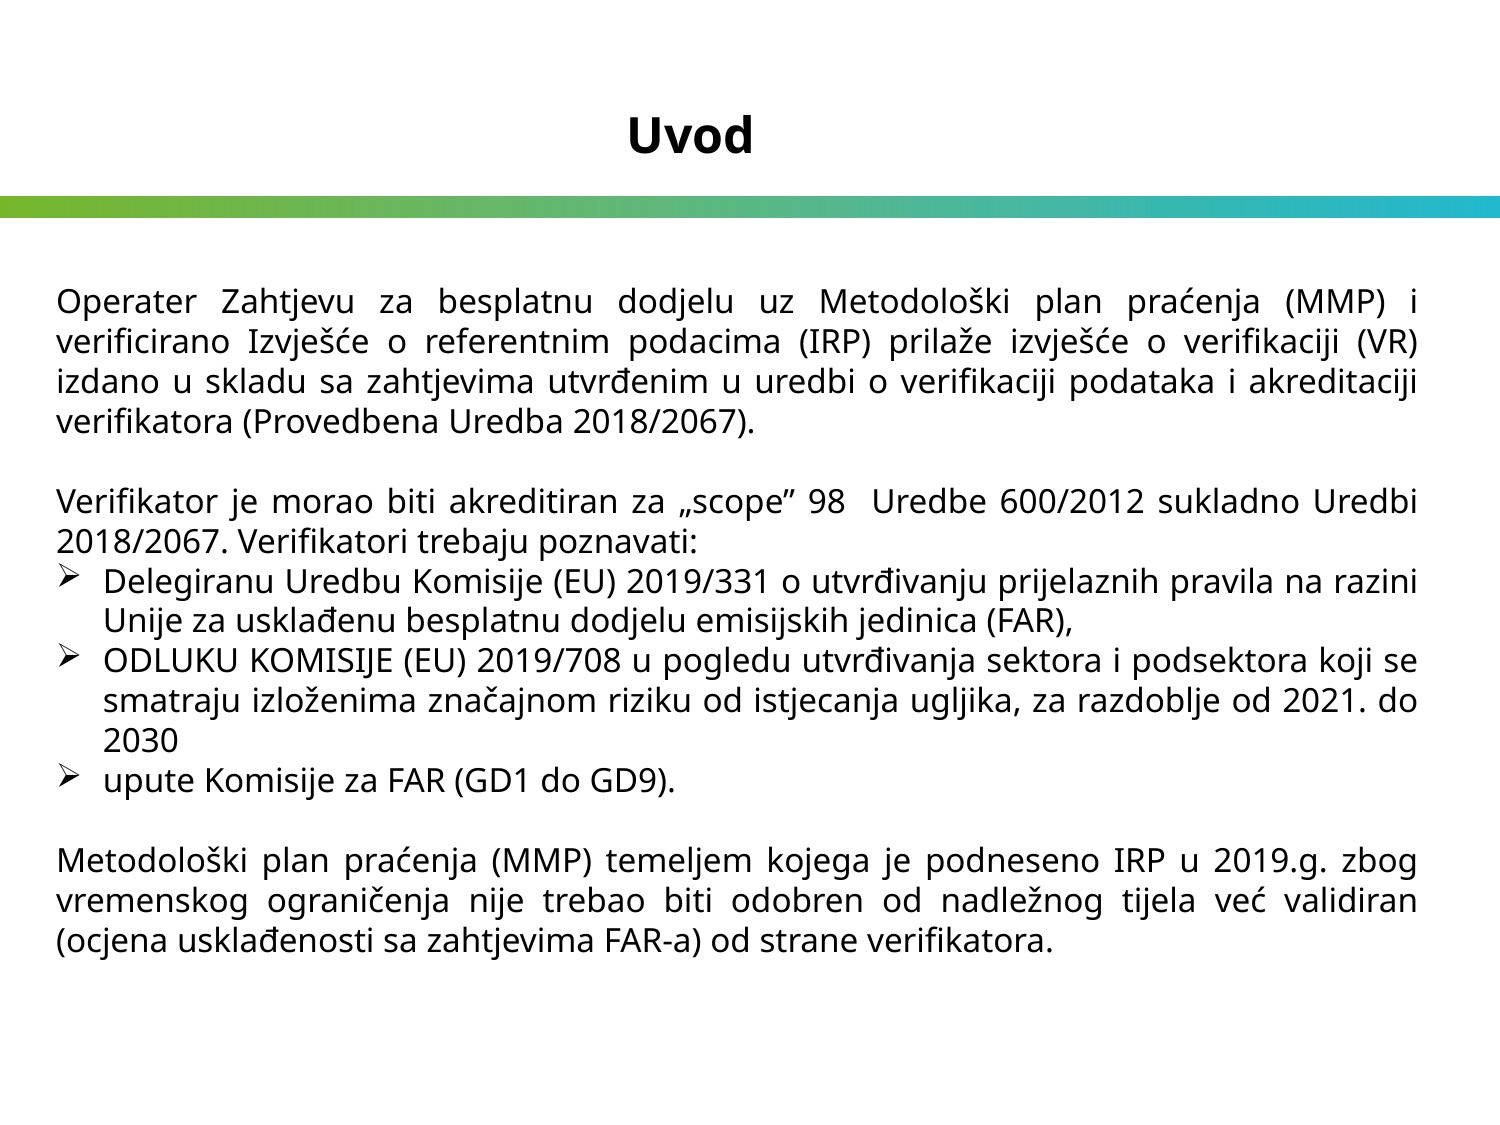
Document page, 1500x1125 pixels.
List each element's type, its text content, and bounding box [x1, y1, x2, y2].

picture [0, 196, 1500, 219]
text_box Uvod [277, 96, 1105, 171]
text_box Operater Zahtjevu za besplatnu dodjelu uz Metodološki plan praćenja (MMP) i verificirano Izvješće o referentnim podacima (IRP) prilaže izvješće o verifikaciji (VR) izdano u skladu sa zahtjevima utvrđenim u uredbi o verifikaciji podataka i akreditaciji verifikatora (Provedbena Uredba 2018/2067). Verifikator je morao biti akreditiran za „scope” 98 Uredbe 600/2012 sukladno Uredbi 2018/2067. Verifikatori trebaju poznavati: Delegiranu Uredbu Komisije (EU) 2019/331 o utvrđivanju prijelaznih pravila na razini Unije za usklađenu besplatnu dodjelu emisijskih jedinica (FAR), ODLUKU KOMISIJE (EU) 2019/708 u pogledu utvrđivanja sektora i podsektora koji se smatraju izloženima značajnom riziku od istjecanja ugljika, za razdoblje od 2021. do 2030 upute Komisije za FAR (GD1 do GD9). Metodološki plan praćenja (MMP) temeljem kojega je podneseno IRP u 2019.g. zbog vremenskog ograničenja nije trebao biti odobren od nadležnog tijela već validiran (ocjena usklađenosti sa zahtjevima FAR-a) od strane verifikatora. [41, 272, 1436, 1012]
